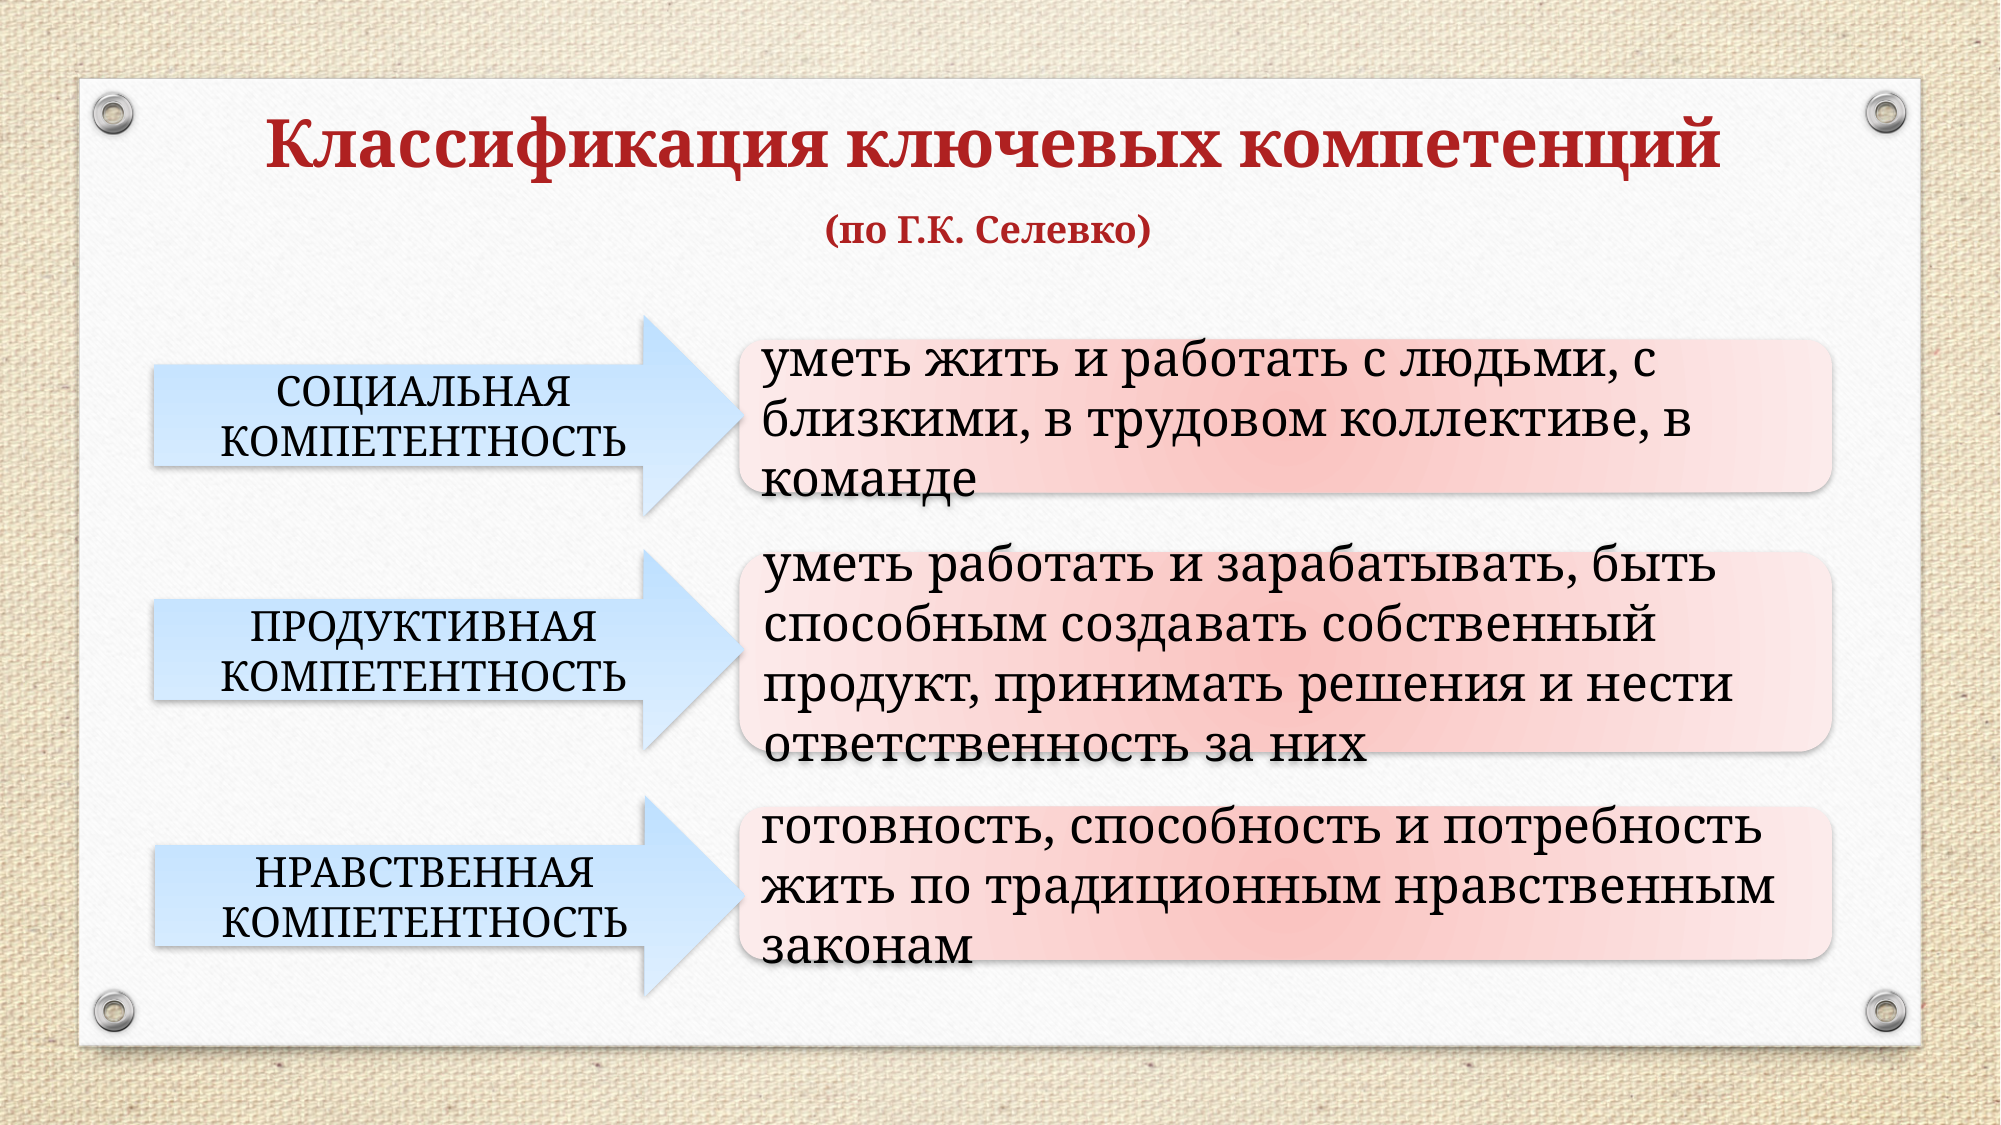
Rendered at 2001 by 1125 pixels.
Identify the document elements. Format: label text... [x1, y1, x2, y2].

text_box Классификация ключевых компетенций [144, 93, 1844, 188]
text_box уметь жить и работать с людьми, с близкими, в трудовом коллективе, в команде [738, 339, 1833, 493]
text_box готовность, способность и потребность жить по традиционным нравственным законам [738, 806, 1833, 961]
text_box НРАВСТВЕННАЯ КОМПЕТЕНТНОСТЬ [153, 794, 747, 998]
text_box СОЦИАЛЬНАЯ КОМПЕТЕНТНОСТЬ [152, 313, 746, 517]
text_box уметь работать и зарабатывать, быть способным создавать собственный продукт, принимать решения и нести ответственность за них [738, 551, 1833, 753]
picture [0, 0, 2001, 1125]
text_box (по Г.К. Селевко) [144, 199, 1832, 258]
text_box ПРОДУКТИВНАЯ КОМПЕТЕНТНОСТЬ [152, 547, 746, 752]
